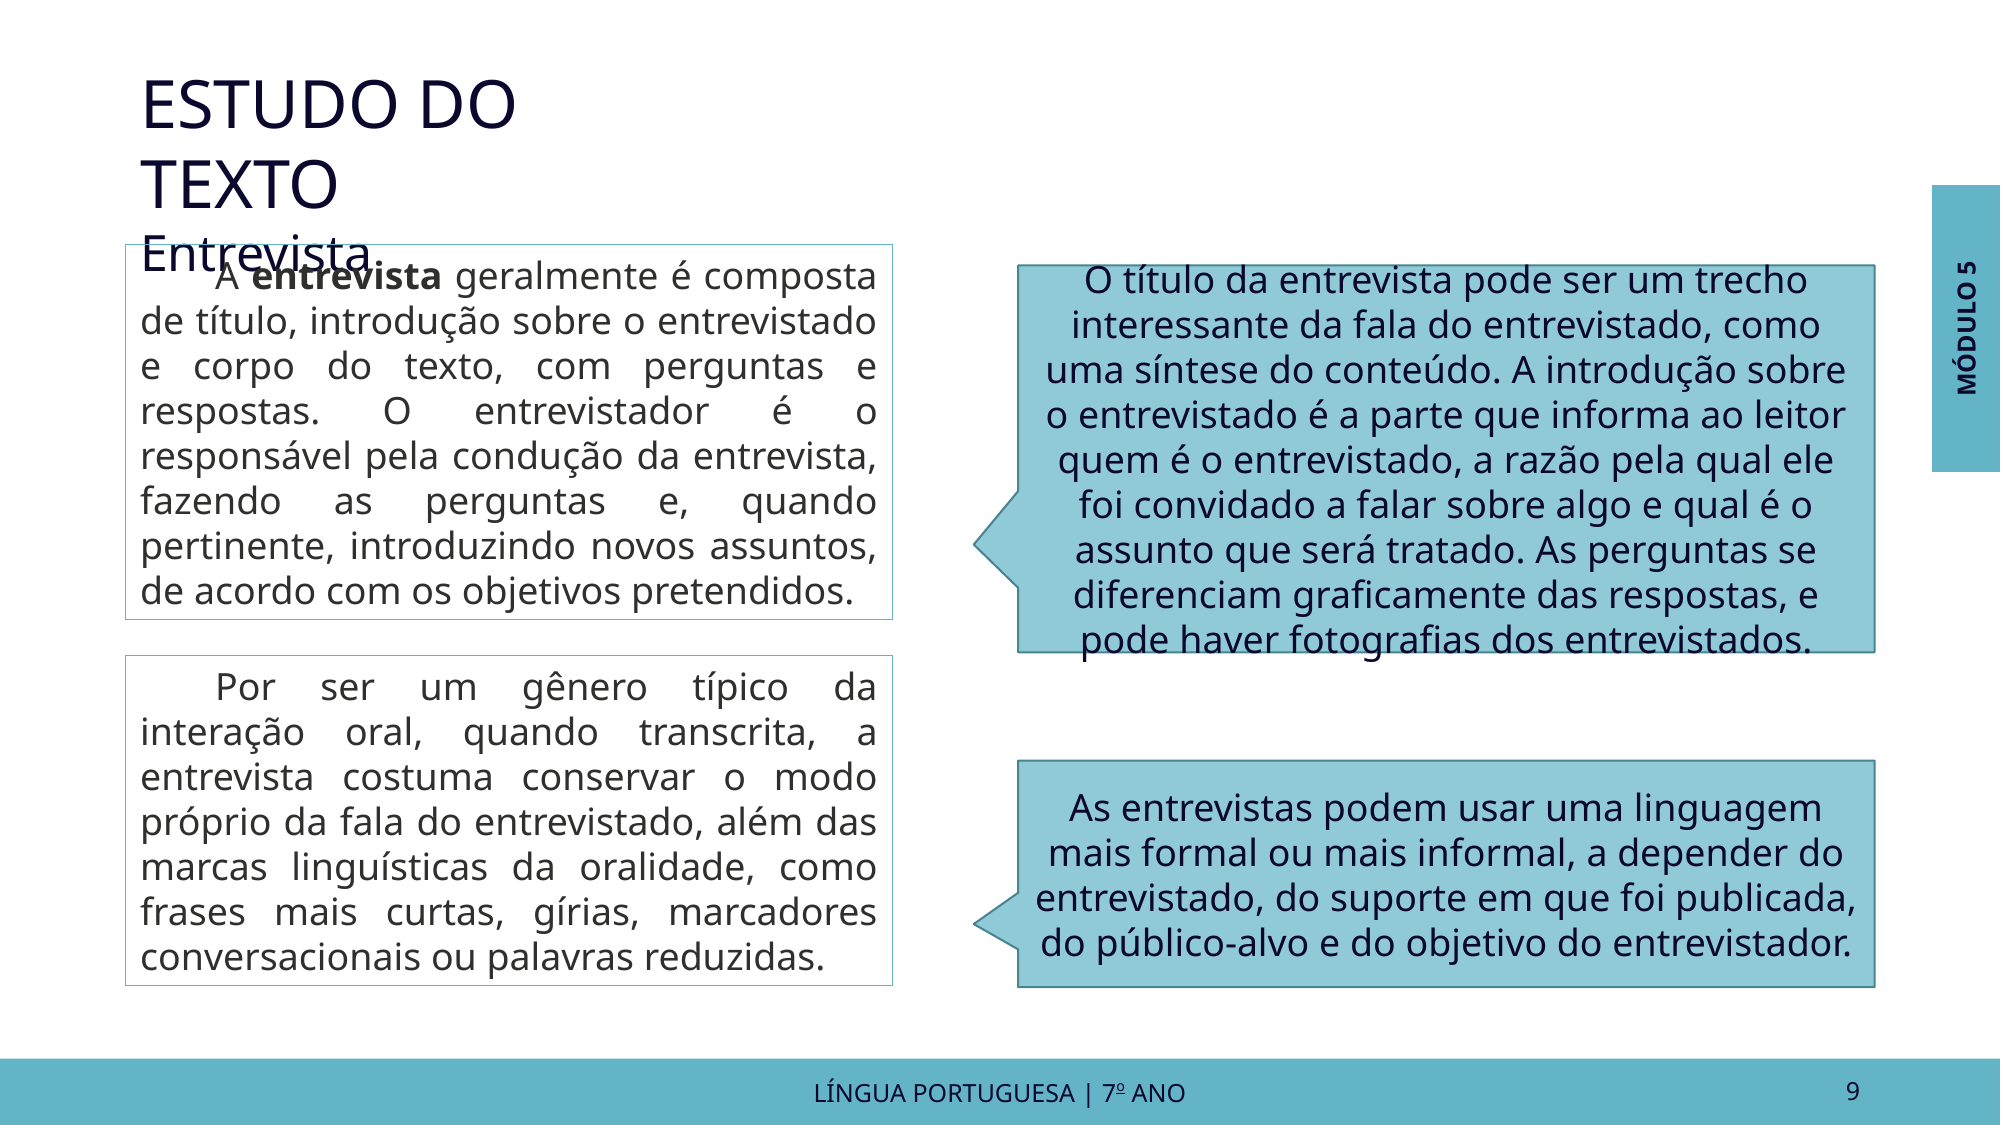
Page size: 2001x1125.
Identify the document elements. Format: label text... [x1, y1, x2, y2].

text_box A entrevista geralmente é composta de título, introdução sobre o entrevistado e corpo do texto, com perguntas e respostas. O entrevistador é o responsável pela condução da entrevista, fazendo as perguntas e, quando pertinente, introduzindo novos assuntos, de acordo com os objetivos pretendidos. [125, 244, 893, 620]
text_box O título da entrevista pode ser um trecho interessante da fala do entrevistado, como uma síntese do conteúdo. A introdução sobre o entrevistado é a parte que informa ao leitor quem é o entrevistado, a razão pela qual ele foi convidado a falar sobre algo e qual é o assunto que será tratado. As perguntas se diferenciam graficamente das respostas, e pode haver fotografias dos entrevistados. [972, 264, 1876, 654]
text_box LÍNGUA PORTUGUESA | 7o ANO [662, 1064, 1338, 1121]
text_box [0, 0, 2000, 1057]
text_box ESTUDO DO TEXTO Entrevista [125, 54, 644, 244]
text_box Por ser um gênero típico da interação oral, quando transcrita, a entrevista costuma conservar o modo próprio da fala do entrevistado, além das marcas linguísticas da oralidade, como frases mais curtas, gírias, marcadores conversacionais ou palavras reduzidas. [125, 655, 893, 986]
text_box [1932, 185, 2000, 472]
text_box [0, 1057, 2000, 1125]
text_box As entrevistas podem usar uma linguagem mais formal ou mais informal, a depender do entrevistado, do suporte em que foi publicada, do público-alvo e do objetivo do entrevistador. [972, 759, 1876, 989]
text_box 9 [1412, 1064, 1875, 1121]
